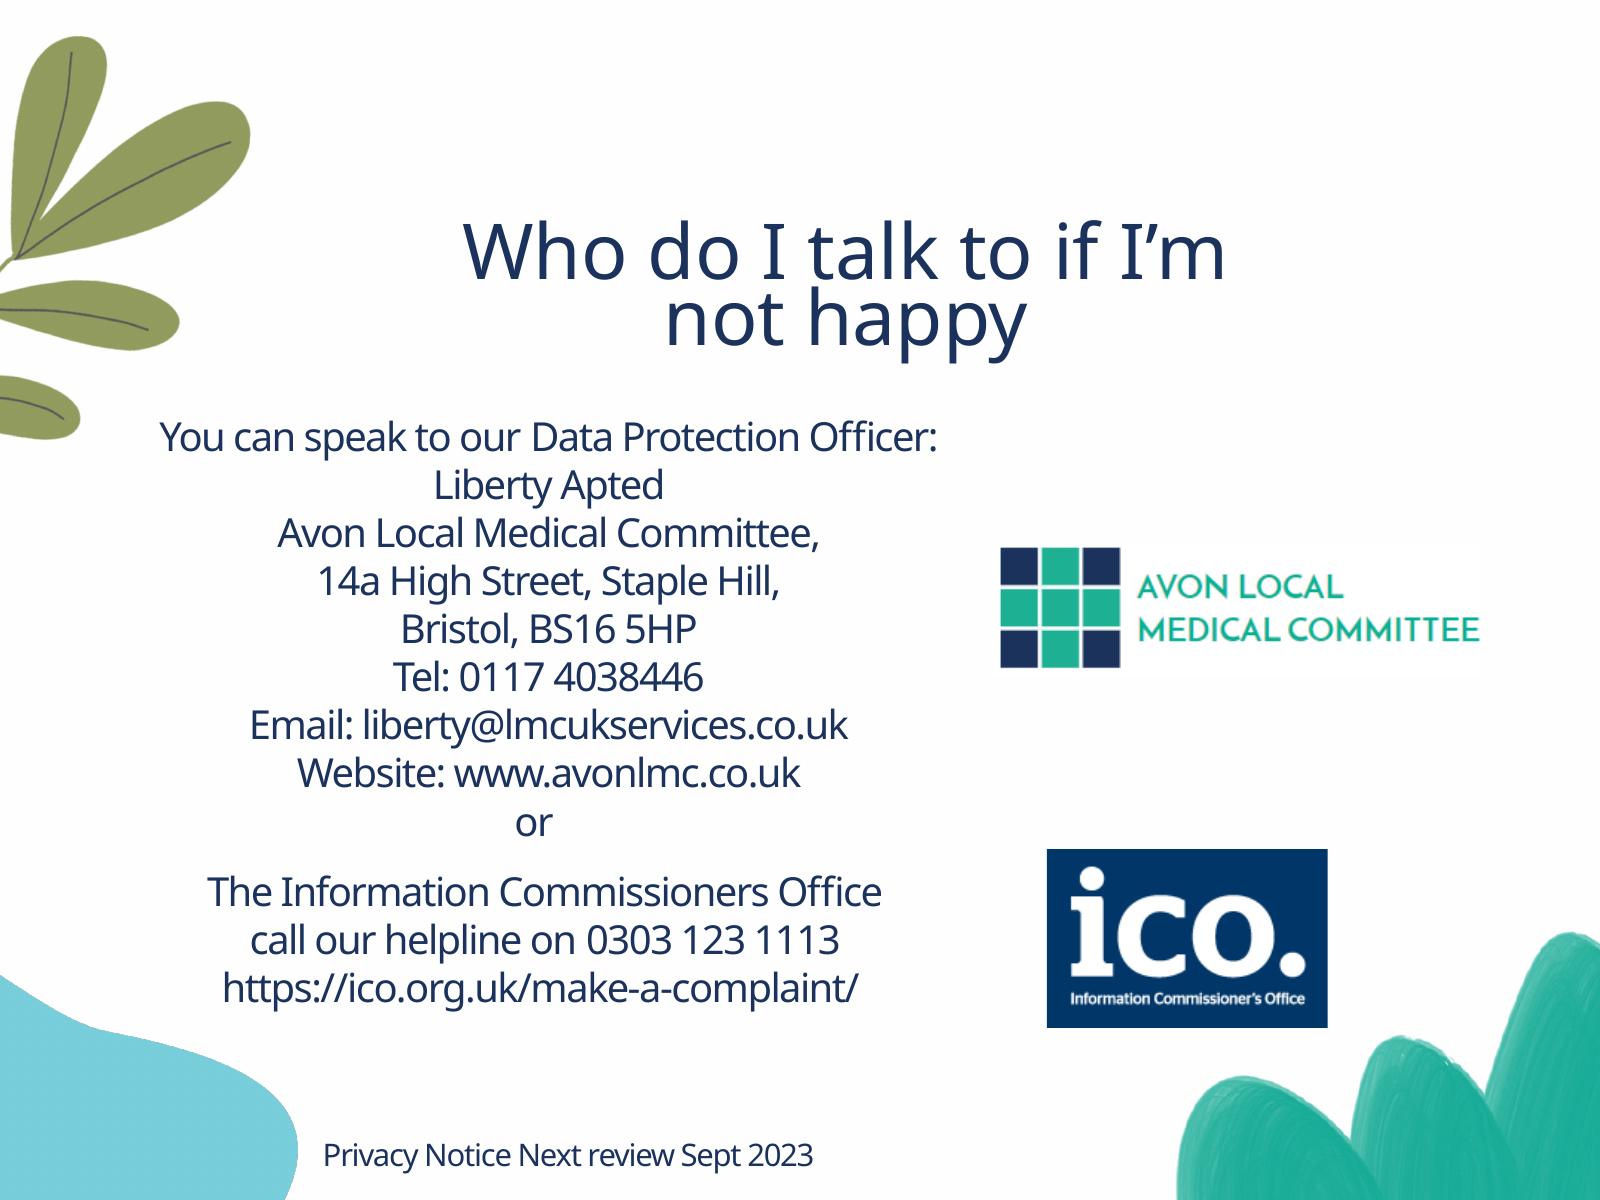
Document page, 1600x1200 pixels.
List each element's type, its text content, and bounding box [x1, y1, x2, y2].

picture [0, 745, 393, 1200]
text_box The Information Commissioners Office call our helpline on 0303 123 1113 https://ico.org.uk/make-a-complaint/ [188, 866, 903, 1011]
text_box You can speak to our Data Protection Officer: Liberty Apted Avon Local Medical Committee, 14a High Street, Staple Hill, Bristol, BS16 5HP Tel: 0117 4038446 Email: liberty@lmcukservices.co.uk Website: www.avonlmc.co.uk [123, 411, 975, 796]
picture [991, 541, 1481, 676]
picture [0, 30, 257, 457]
text_box or [497, 796, 571, 893]
picture [1046, 728, 1600, 1200]
text_box Who do I talk to if I’m not happy [440, 228, 1252, 362]
text_box Privacy Notice Next review Sept 2023 [372, 1135, 1178, 1173]
